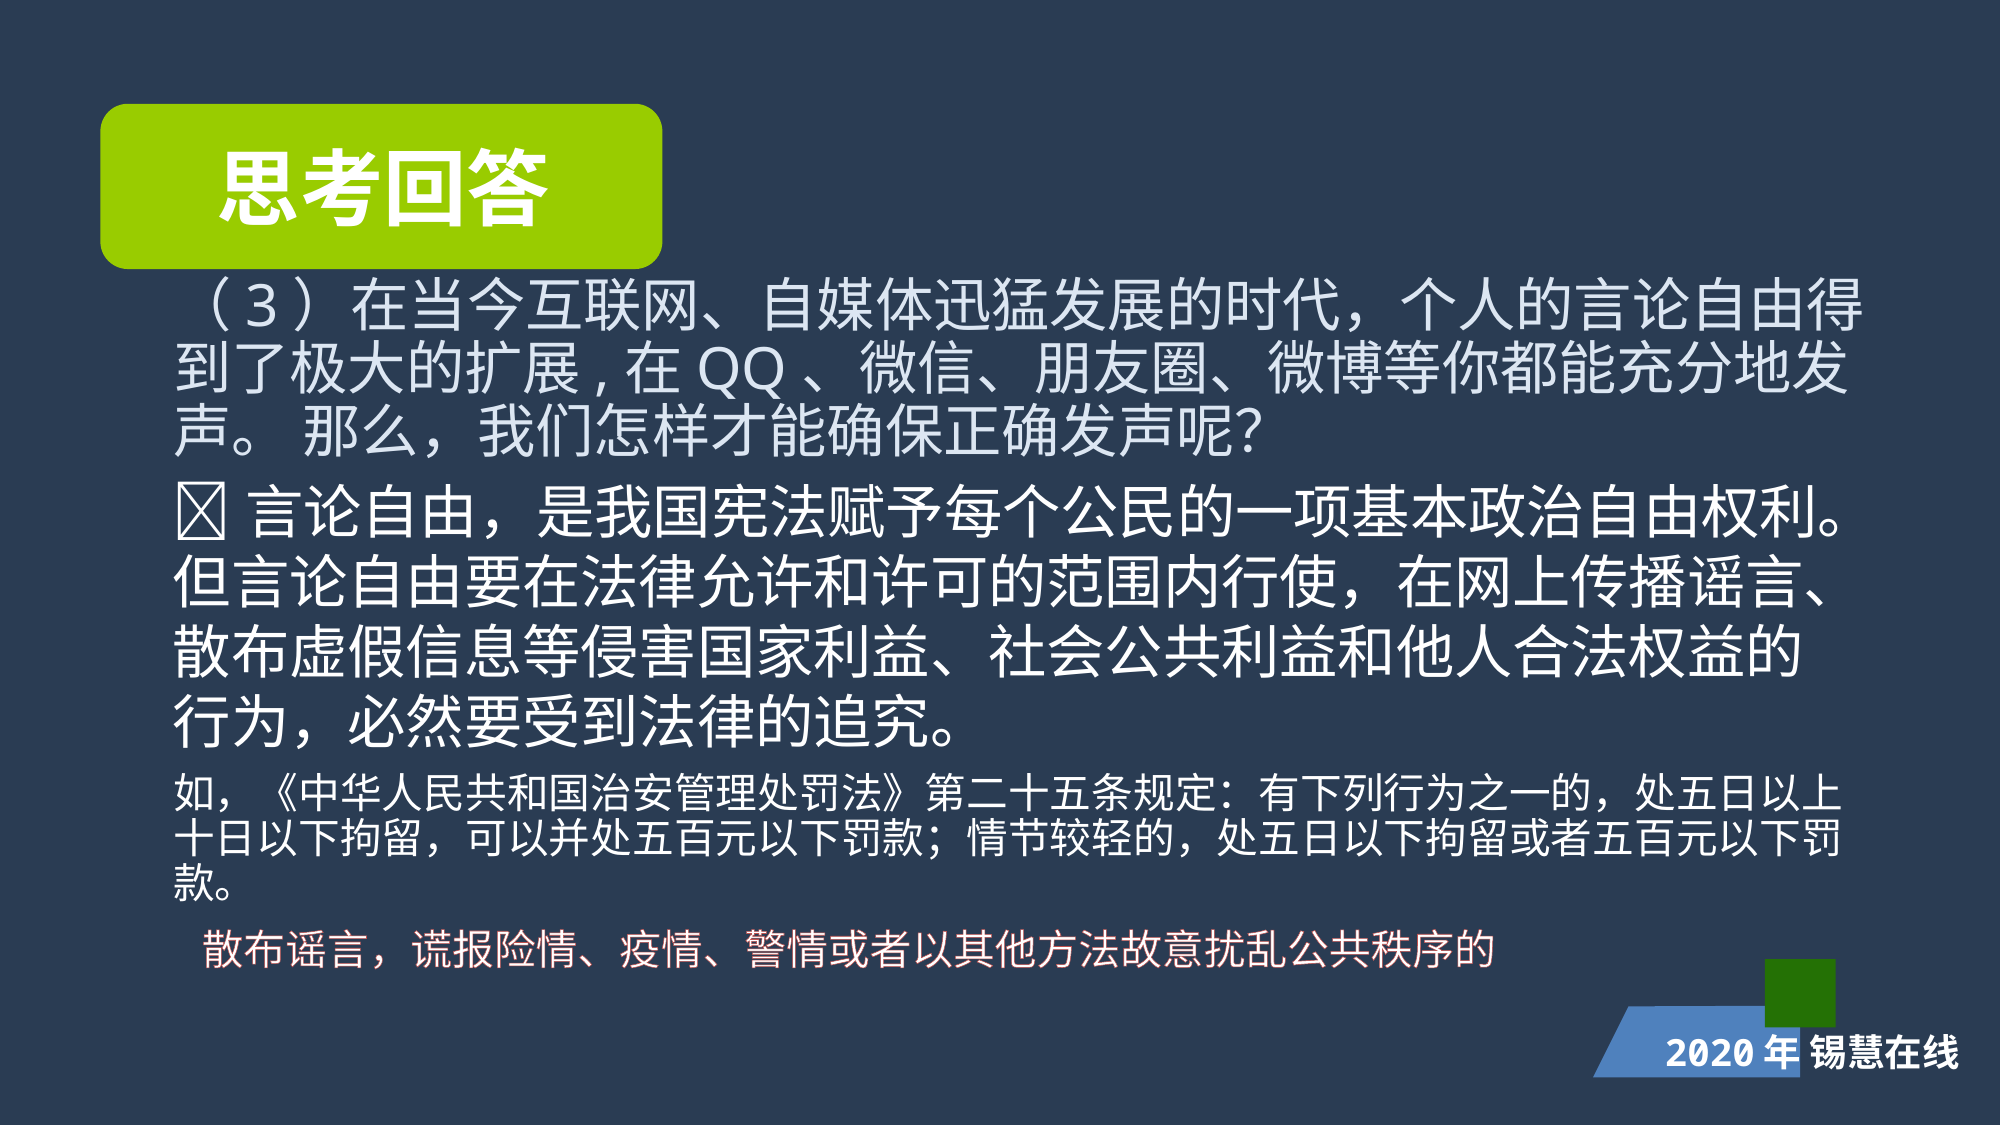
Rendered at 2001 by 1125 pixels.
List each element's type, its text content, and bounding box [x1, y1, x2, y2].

text_box （3）在当今互联网、自媒体迅猛发展的时代，个人的言论自由得到了极大的扩展,在QQ、微信、朋友圈、微博等你都能充分地发声。 那么，我们怎样才能确保正确发声呢？ [158, 268, 1884, 487]
text_box 思考回答 [100, 103, 663, 270]
text_box 言论自由，是我国宪法赋予每个公民的一项基本政治自由权利。但言论自由要在法律允许和许可的范围内行使，在网上传播谣言、散布虚假信息等侵害国家利益、社会公共利益和他人合法权益的行为，必然要受到法律的追究。 [158, 467, 1840, 762]
text_box 如，《中华人民共和国治安管理处罚法》第二十五条规定：有下列行为之一的，处五日以上十日以下拘留，可以并处五百元以下罚款；情节较轻的，处五日以下拘留或者五百元以下罚款。 散布谣言，谎报险情、疫情、警情或者以其他方法故意扰乱公共秩序的 [158, 765, 1884, 1004]
